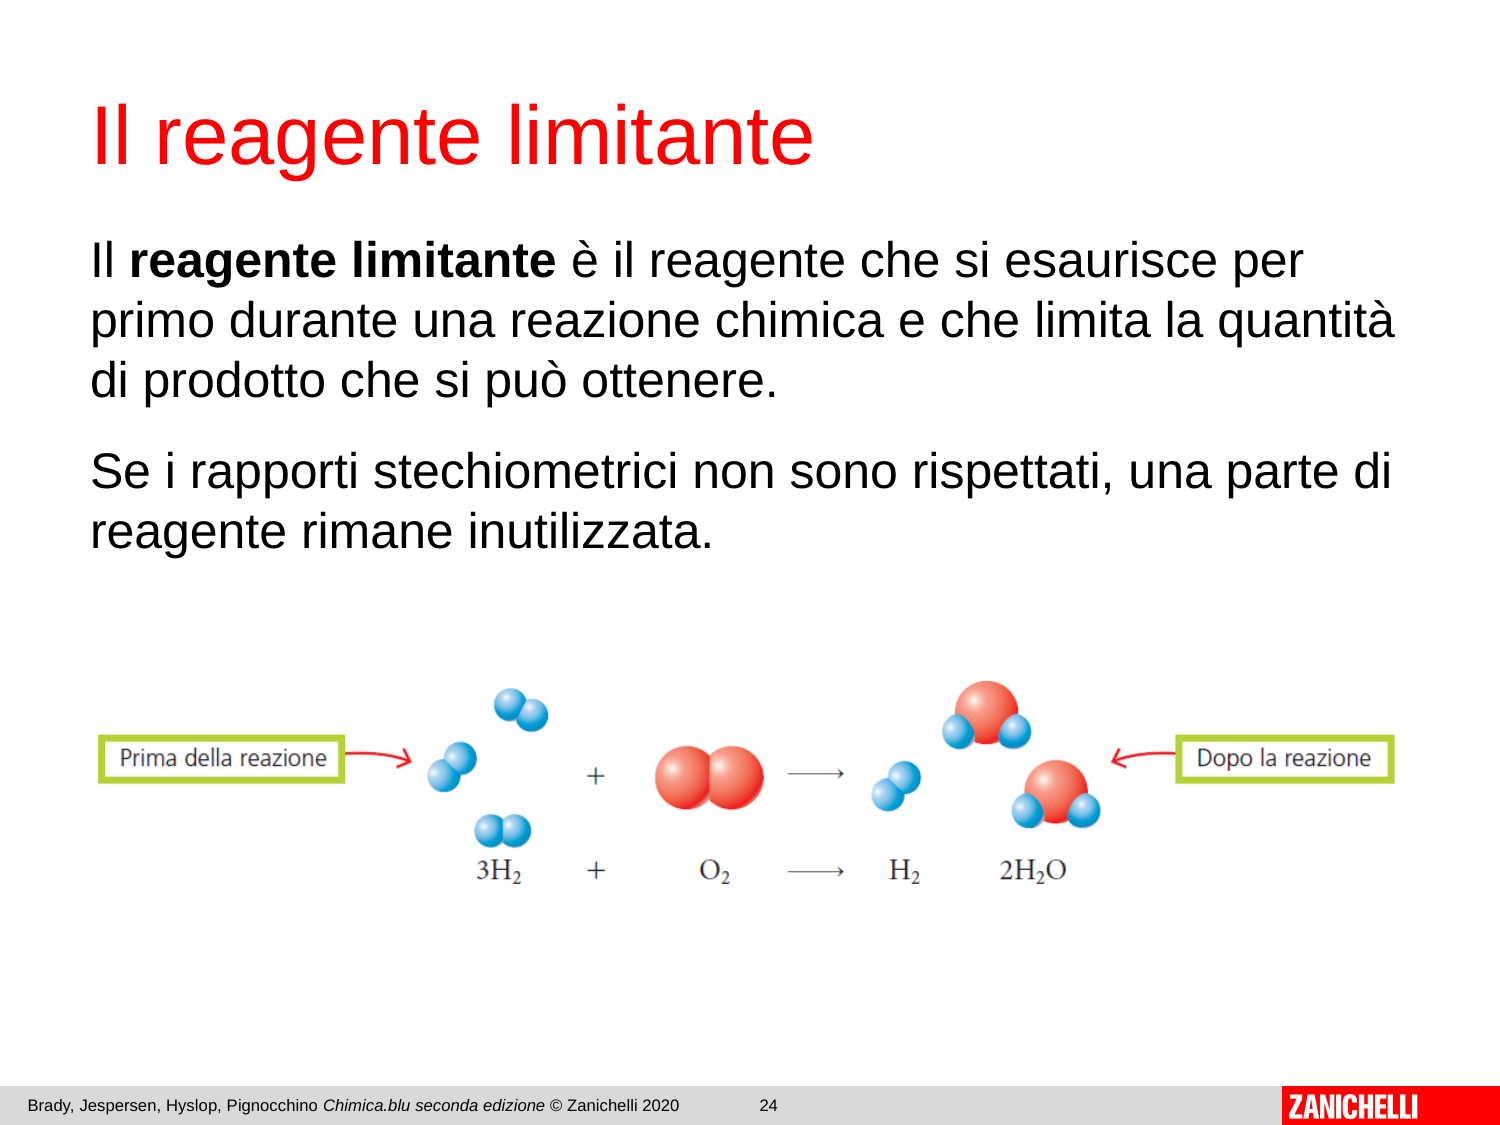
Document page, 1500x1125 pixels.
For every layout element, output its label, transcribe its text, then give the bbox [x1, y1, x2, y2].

list Il reagente limitante è il reagente che si esaurisce per primo durante una reazione chimica e che limita la quantità di prodotto che si può ottenere. Se i rapporti stechiometrici non sono rispettati, una parte di reagente rimane inutilizzata. [75, 219, 1424, 563]
footer Brady, Jespersen, Hyslop, Pignocchino Chimica.blu seconda edizione © Zanichelli 2020 [12, 1086, 857, 1125]
picture [76, 658, 1426, 906]
title Il reagente limitante [75, 62, 1424, 213]
picture [1282, 1086, 1500, 1125]
